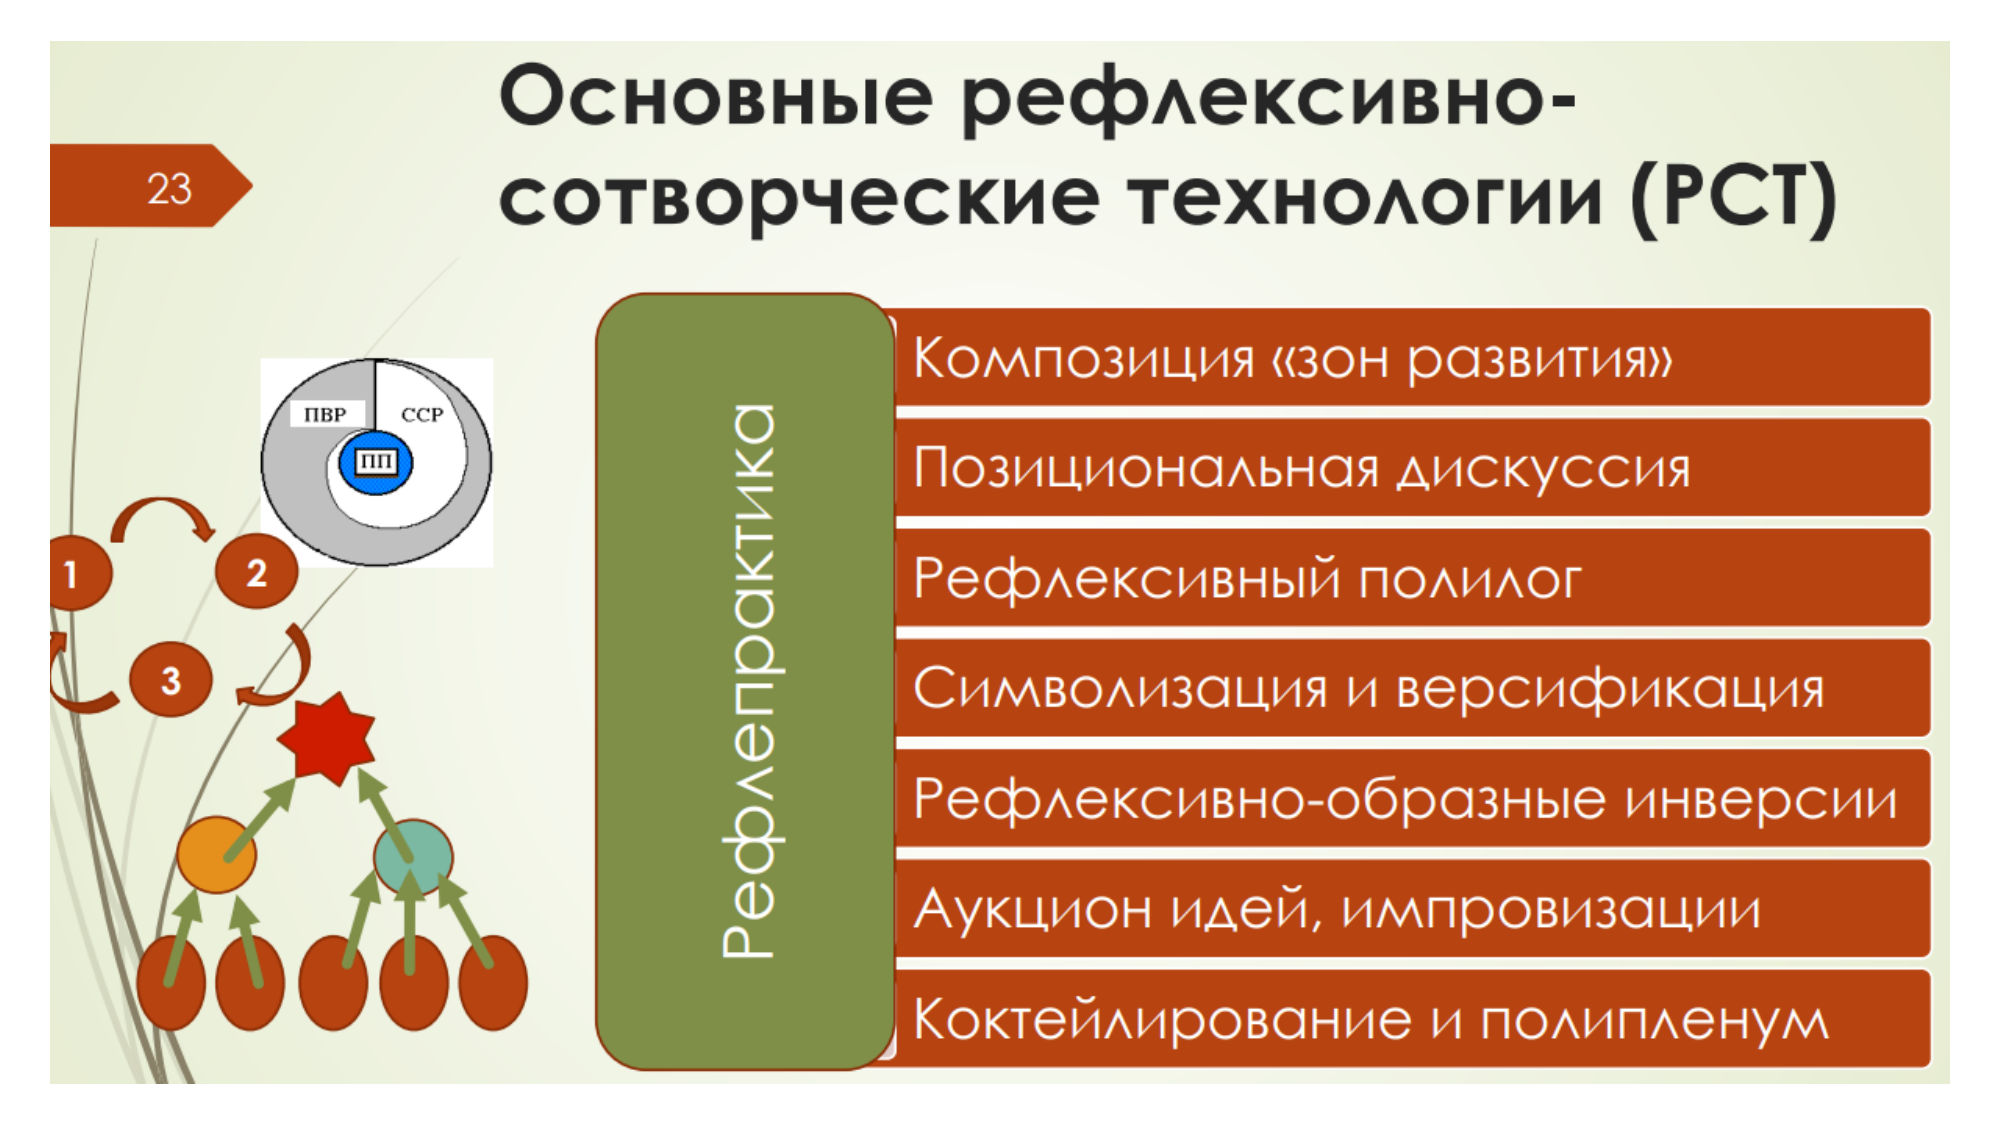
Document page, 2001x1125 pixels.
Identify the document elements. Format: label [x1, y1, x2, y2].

picture [49, 41, 1950, 1084]
